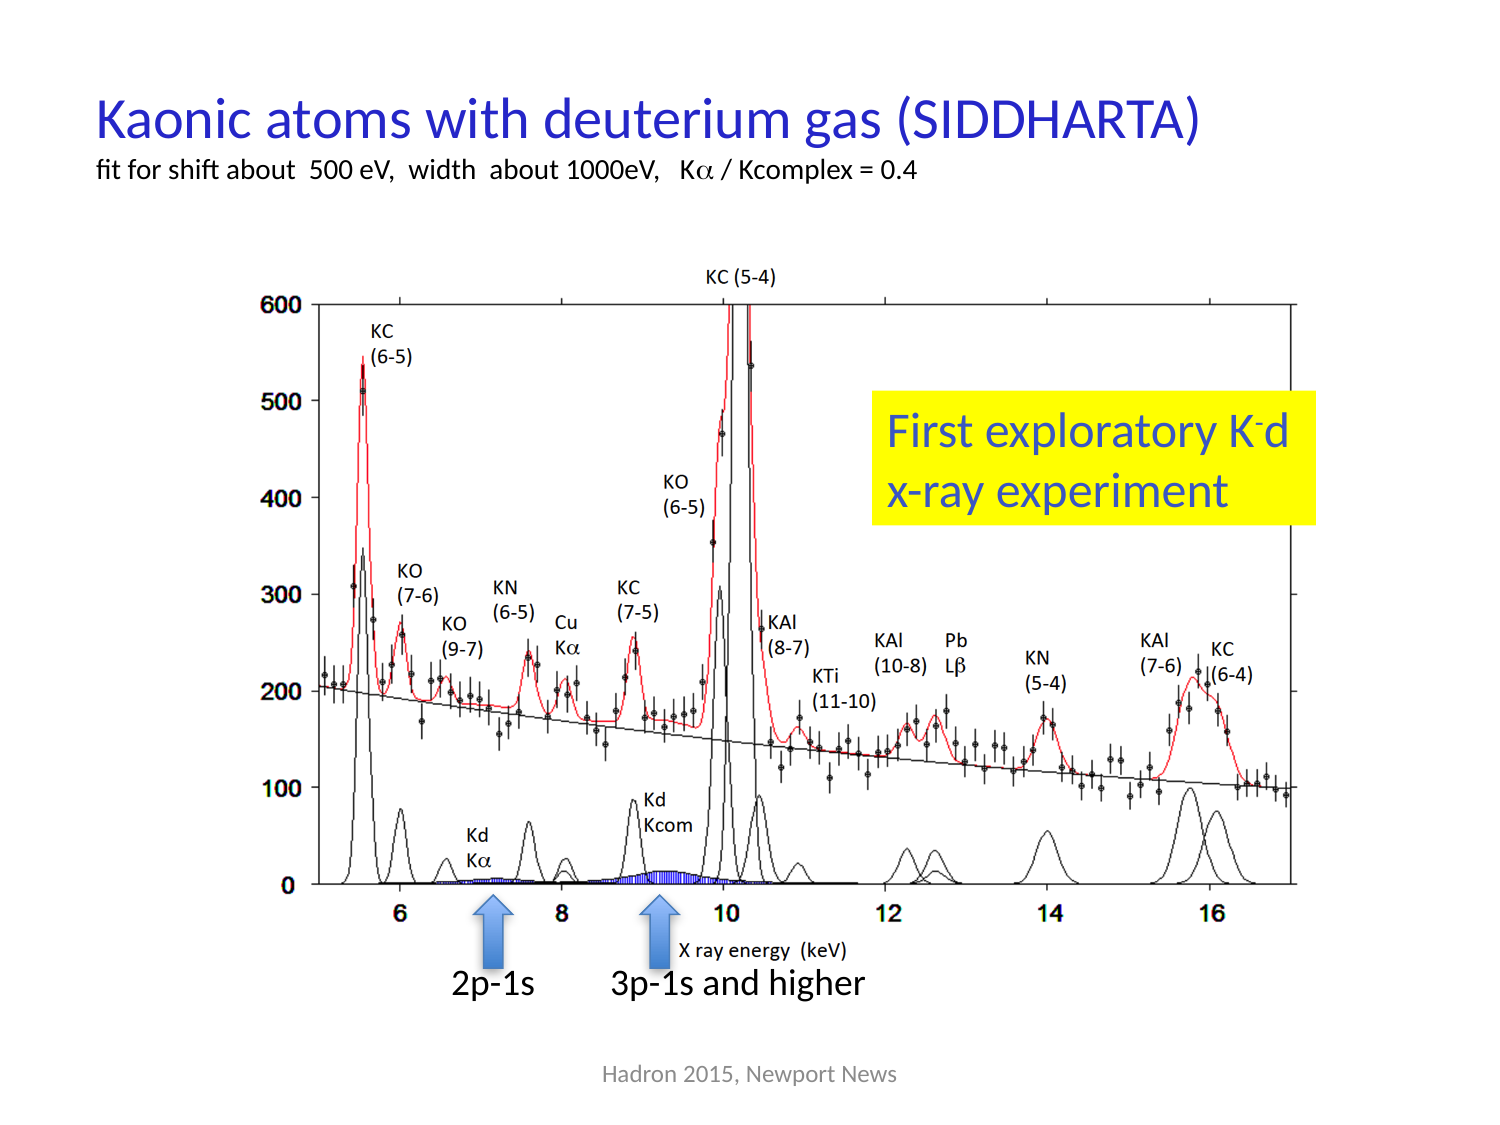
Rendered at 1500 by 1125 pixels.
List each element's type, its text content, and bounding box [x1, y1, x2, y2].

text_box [217, 256, 1305, 1012]
footer Hadron 2015, Newport News [512, 1042, 988, 1103]
text_box Kaonic atoms with deuterium gas (SIDDHARTA) fit for shift about 500 eV, width about 1000eV, Ka / Kcomplex = 0.4 [81, 72, 1218, 193]
text_box First exploratory K-d x-ray experiment [1310, 390, 1316, 526]
